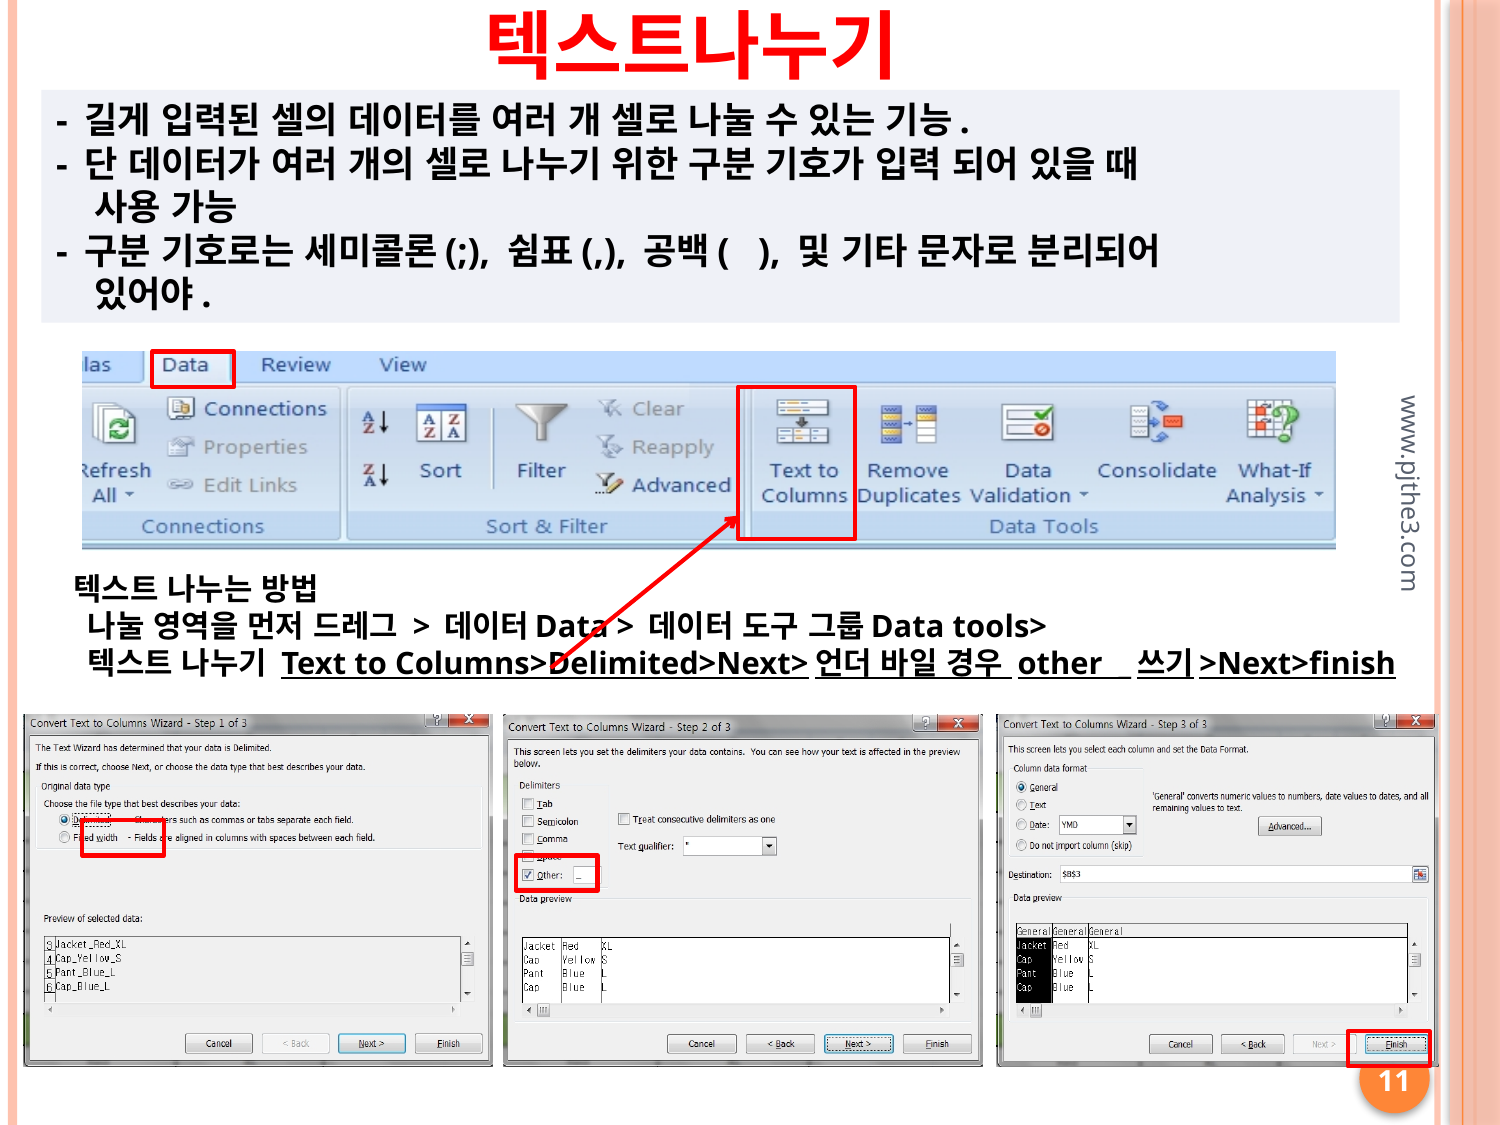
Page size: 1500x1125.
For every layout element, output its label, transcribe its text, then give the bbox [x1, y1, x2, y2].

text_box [550, 515, 739, 669]
picture [503, 714, 984, 1067]
picture [995, 714, 1440, 1067]
picture [22, 714, 493, 1067]
footer www.pjthe3.com [1379, 380, 1440, 713]
text_box 텍스트나누기 [328, 0, 1055, 89]
slide_number 11 [1335, 1039, 1454, 1125]
text_box - 길게 입력된 셀의 데이터를 여러 개 셀로 나눌 수 있는 기능. - 단 데이터가 여러 개의 셀로 나누기 위한 구분 기호가 입력 되어 있을 때 사용 가능 - 구분 기호로는 세미콜론(;), 쉼표(,), 공백( ), 및 기타 문자로 분리되어 있어야. [41, 89, 1400, 323]
text_box 텍스트 나누는 방법 나눌 영역을 먼저 드레그 > 데이터Data > 데이터 도구 그룹Data tools> 텍스트 나누기 Text to Columns>Delimited>Next>언더 바일 경우 other _쓰기>Next>finish [58, 562, 1418, 715]
picture [81, 351, 1337, 552]
